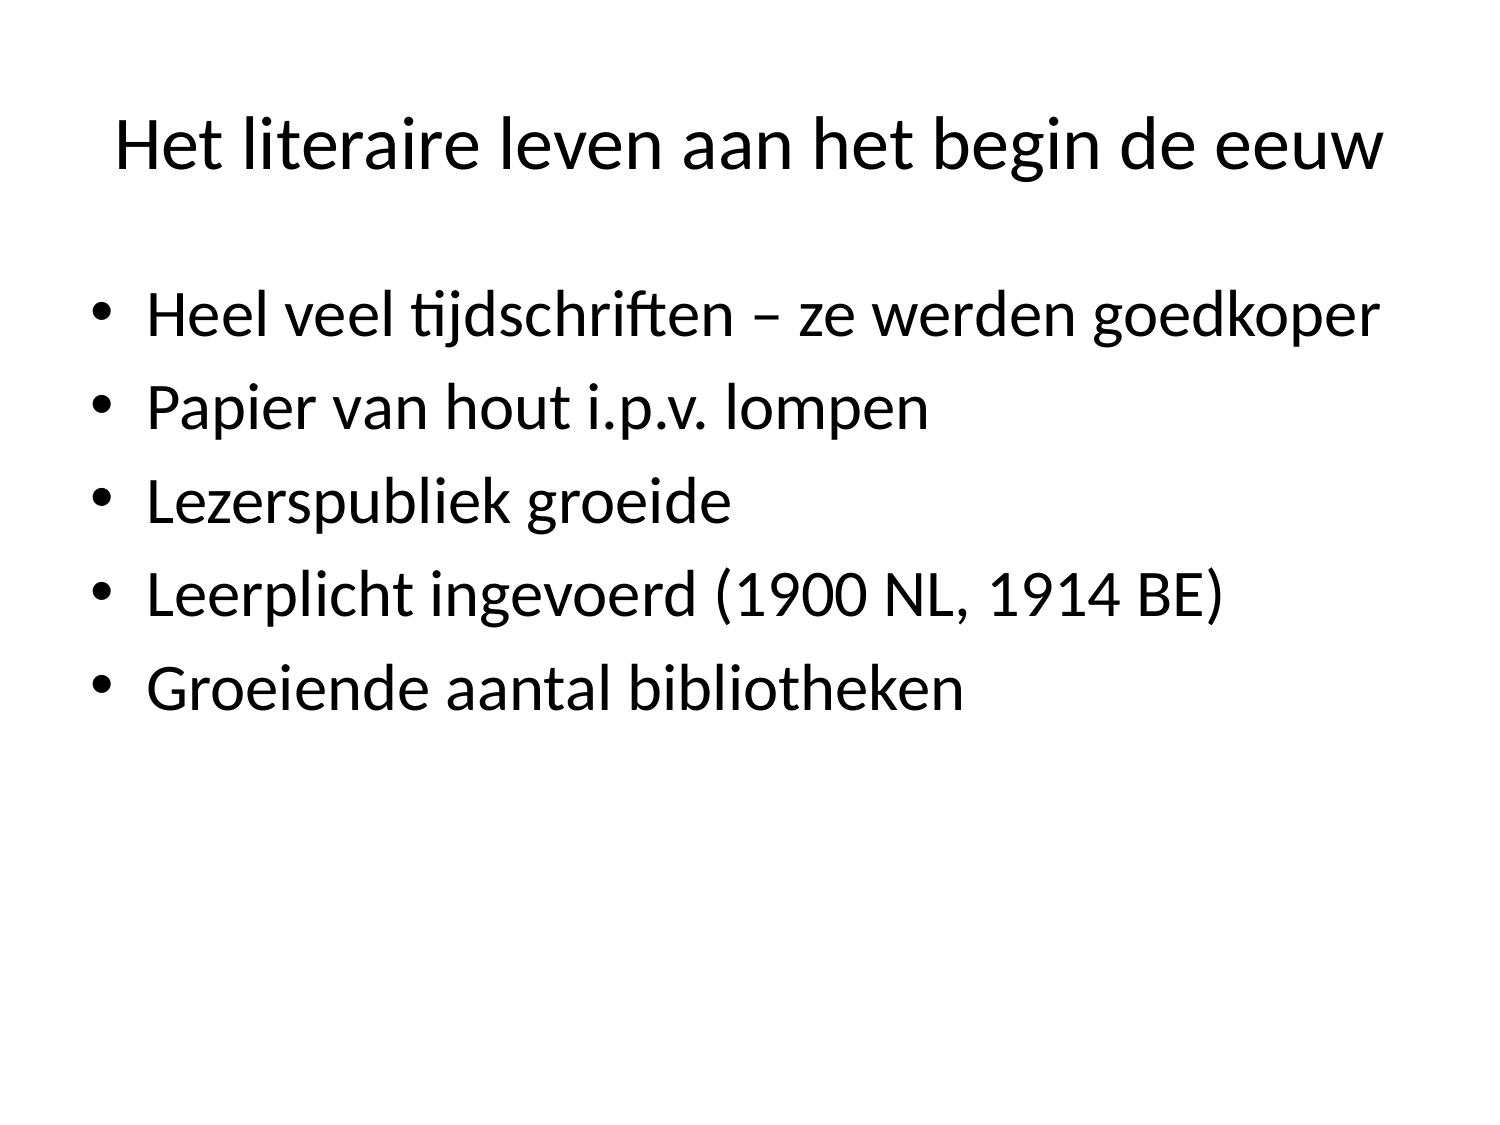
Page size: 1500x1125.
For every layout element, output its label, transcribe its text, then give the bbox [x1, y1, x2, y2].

list Heel veel tijdschriften – ze werden goedkoper Papier van hout i.p.v. lompen Lezerspubliek groeide Leerplicht ingevoerd (1900 NL, 1914 BE) Groeiende aantal bibliotheken [75, 262, 1425, 1005]
title Het literaire leven aan het begin de eeuw [75, 45, 1425, 233]
